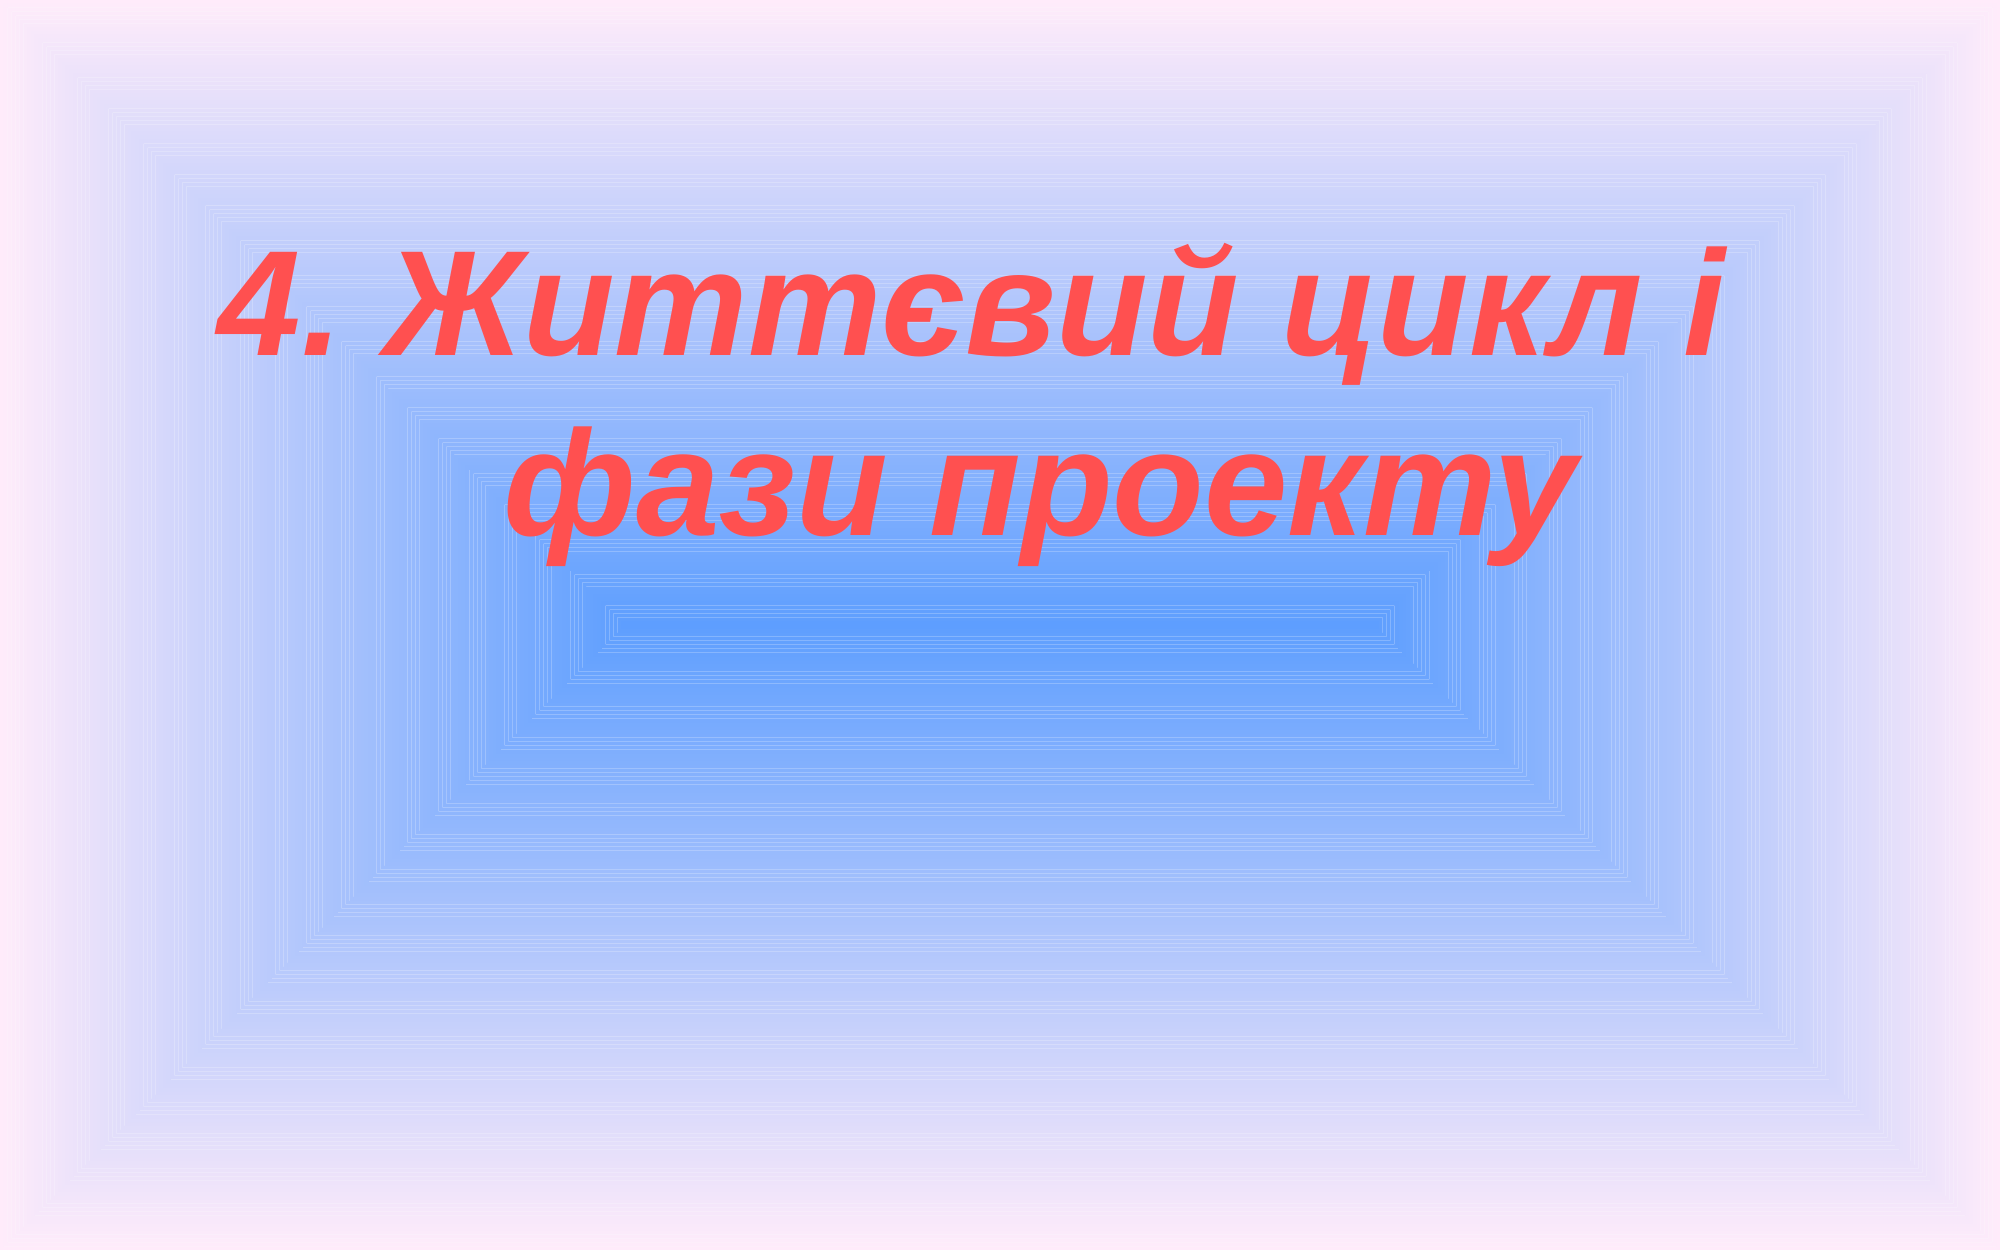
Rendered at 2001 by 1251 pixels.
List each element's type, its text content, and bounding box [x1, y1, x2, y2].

title 4. Життєвий цикл і фази проекту [0, 111, 1945, 661]
